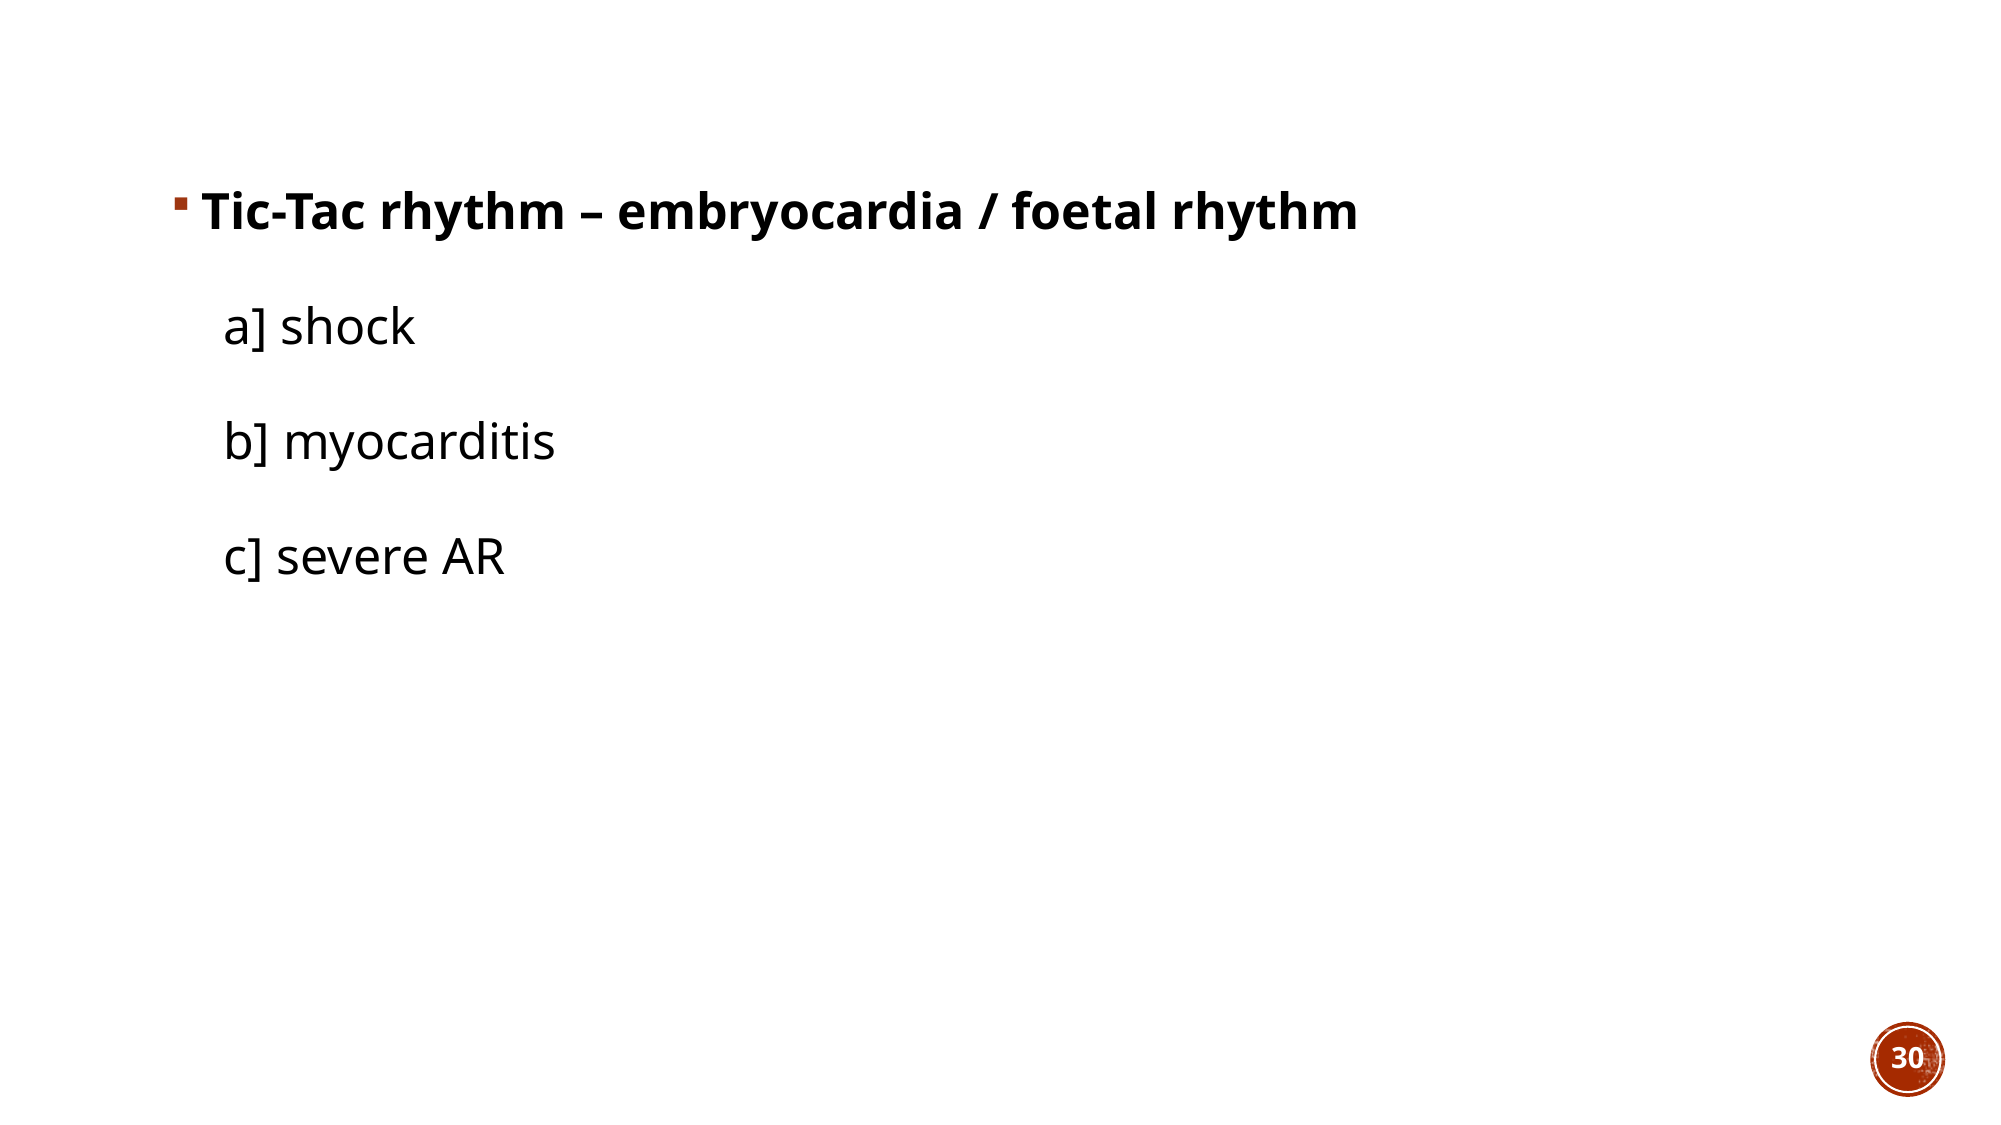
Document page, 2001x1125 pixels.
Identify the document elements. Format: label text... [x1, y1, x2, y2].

slide_number 30 [1855, 1028, 1961, 1089]
list Tic-Tac rhythm – embryocardia / foetal rhythm a] shock b] myocarditis c] severe AR [156, 141, 1863, 1014]
